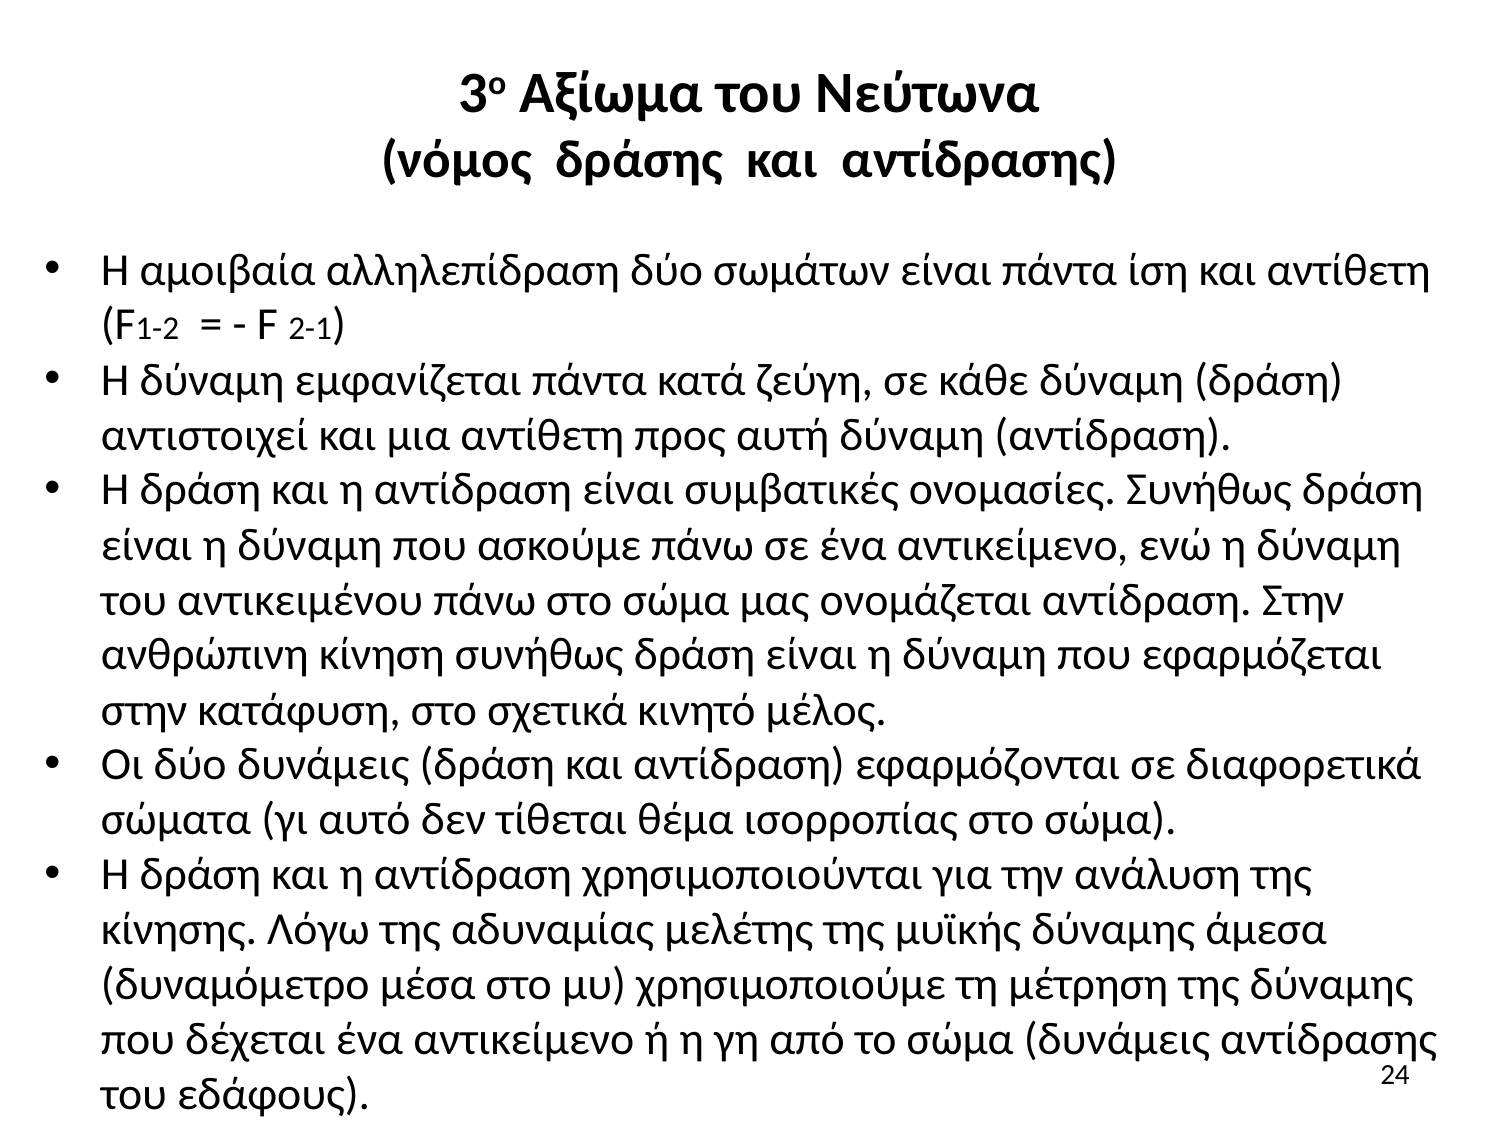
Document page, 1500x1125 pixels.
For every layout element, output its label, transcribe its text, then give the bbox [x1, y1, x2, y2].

list Η αμοιβαία αλληλεπίδραση δύο σωμάτων είναι πάντα ίση και αντίθετη (F1-2 = - F 2-1) Η δύναμη εμφανίζεται πάντα κατά ζεύγη, σε κάθε δύναμη (δράση) αντιστοιχεί και μια αντίθετη προς αυτή δύναμη (αντίδραση). Η δράση και η αντίδραση είναι συμβατικές ονομασίες. Συνήθως δράση είναι η δύναμη που ασκούμε πάνω σε ένα αντικείμενο, ενώ η δύναμη του αντικειμένου πάνω στο σώμα μας ονομάζεται αντίδραση. Στην ανθρώπινη κίνηση συνήθως δράση είναι η δύναμη που εφαρμόζεται στην κατάφυση, στο σχετικά κινητό μέλος. Οι δύο δυνάμεις (δράση και αντίδραση) εφαρμόζονται σε διαφορετικά σώματα (γι αυτό δεν τίθεται θέμα ισορροπίας στο σώμα). Η δράση και η αντίδραση χρησιμοποιούνται για την ανάλυση της κίνησης. Λόγω της αδυναμίας μελέτης της μυϊκής δύναμης άμεσα (δυναμόμετρο μέσα στο μυ) χρησιμοποιούμε τη μέτρηση της δύναμης που δέχεται ένα αντικείμενο ή η γη από το σώμα (δυνάμεις αντίδρασης του εδάφους). [29, 231, 1459, 1083]
title 3ο Αξίωμα του Νεύτωνα (νόμος δράσης και αντίδρασης) [75, 45, 1425, 197]
slide_number 24 [1074, 1042, 1425, 1103]
